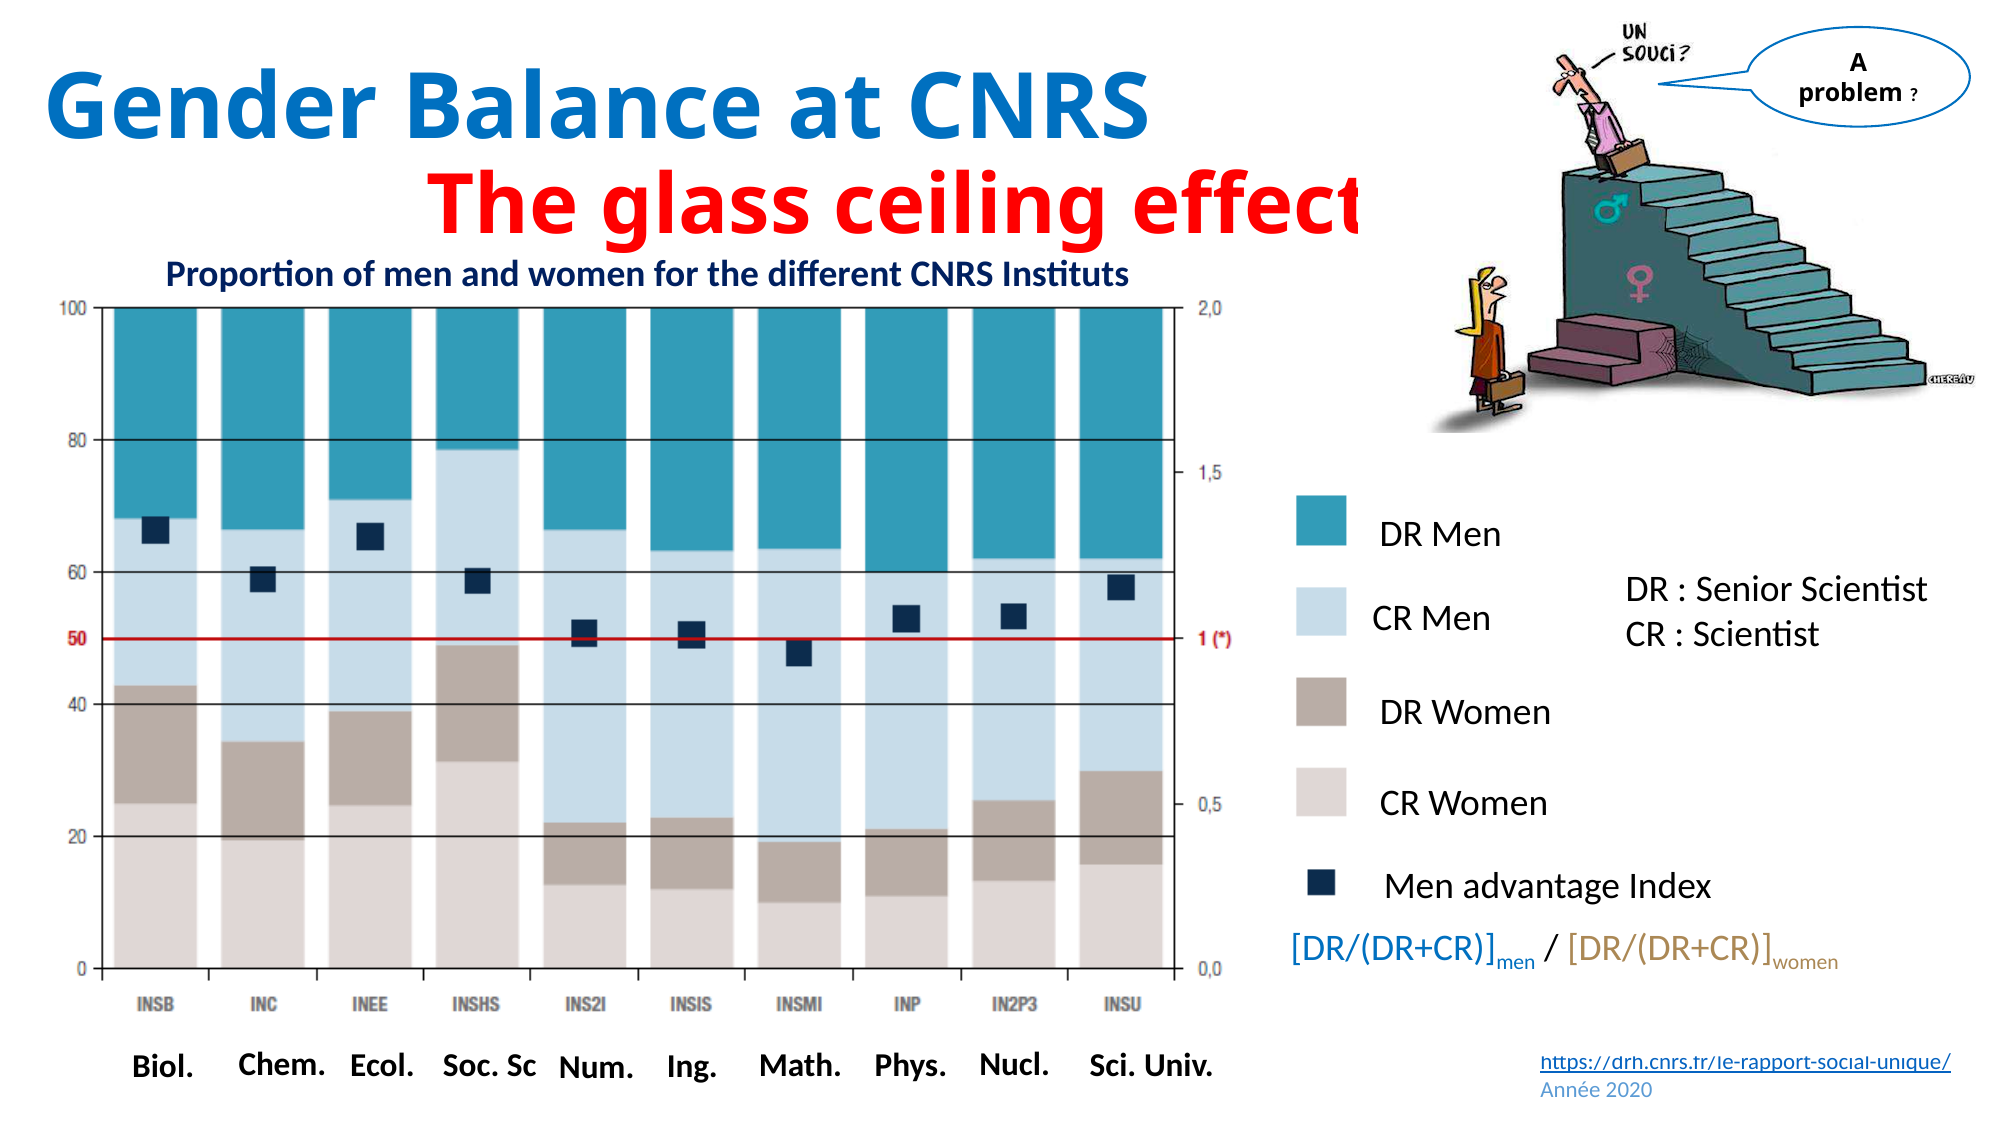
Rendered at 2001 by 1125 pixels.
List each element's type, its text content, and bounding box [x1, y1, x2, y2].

text_box Num. [544, 1046, 650, 1092]
title Gender Balance at CNRS [28, 0, 1754, 218]
text_box Sci. Univ. [1074, 1046, 1230, 1091]
text_box DR Men [1364, 501, 1517, 561]
text_box CR Men [1357, 585, 1507, 646]
text_box Proportion of men and women for the different CNRS Instituts [150, 241, 1146, 293]
text_box Ecol. [335, 1046, 428, 1091]
picture [1358, 2, 2000, 433]
text_box Ing. [652, 1046, 734, 1092]
text_box DR : Senior Scientist CR : Scientist [1610, 556, 1944, 661]
text_box Soc. Sc [428, 1046, 544, 1091]
text_box Biol. [117, 1046, 210, 1092]
text_box [DR/(DR+CR)]men / [DR/(DR+CR)]women [1275, 915, 1942, 1057]
text_box Men advantage Index [1369, 853, 1728, 913]
picture [0, 293, 1356, 1046]
text_box Chem. [223, 1046, 335, 1090]
text_box Math. [744, 1046, 858, 1091]
text_box https://drh.cnrs.fr/le-rapport-social-unique/ Année 2020 [1525, 1039, 2000, 1109]
text_box DR Women [1365, 679, 1567, 740]
text_box The glass ceiling effect [411, 138, 1358, 276]
text_box CR Women [1364, 770, 1564, 831]
text_box Phys. [859, 1046, 963, 1091]
text_box Nucl. [964, 1046, 1066, 1090]
